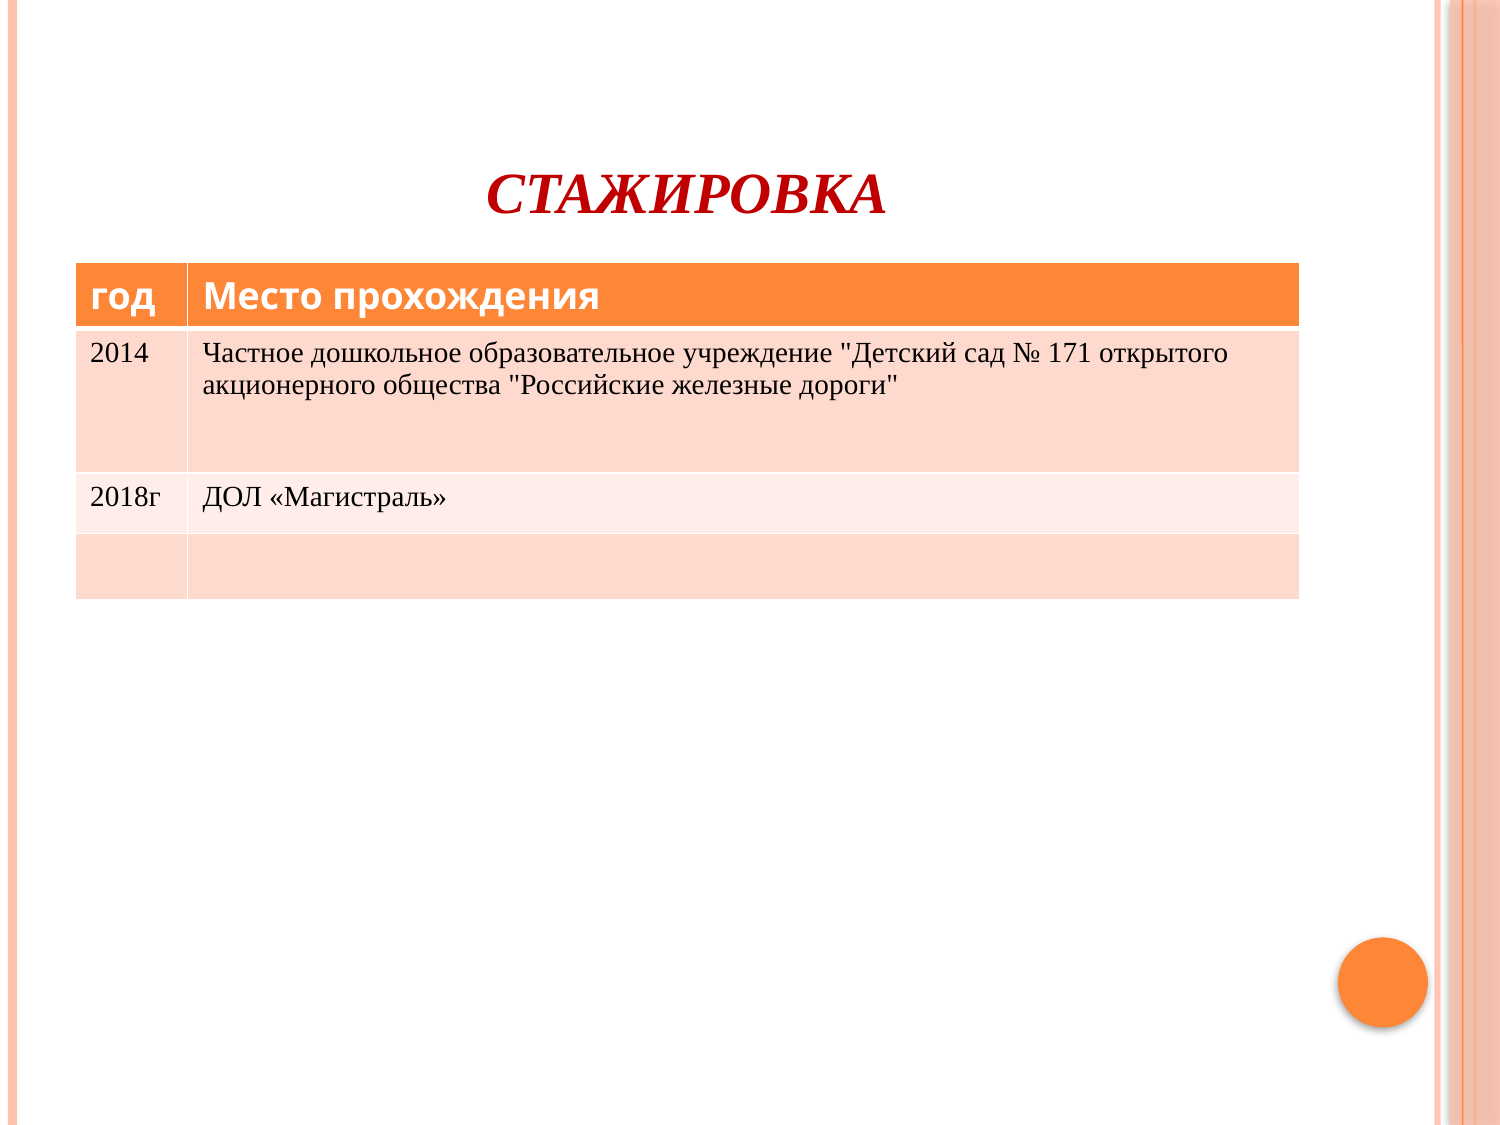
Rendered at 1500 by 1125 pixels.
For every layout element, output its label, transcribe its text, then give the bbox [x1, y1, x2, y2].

title Стажировка [75, 45, 1300, 233]
table_cell [76, 534, 187, 599]
table_header Место прохождения [188, 263, 1299, 326]
table_cell 2014 [76, 331, 187, 472]
table_header год [76, 263, 187, 326]
table_cell [188, 534, 1299, 599]
table_cell 2018г [76, 474, 187, 533]
table_cell Частное дошкольное образовательное учреждение "Детский сад № 171 открытого акционерного общества "Российские железные дороги" [188, 331, 1299, 472]
table_cell ДОЛ «Магистраль» [188, 474, 1299, 533]
